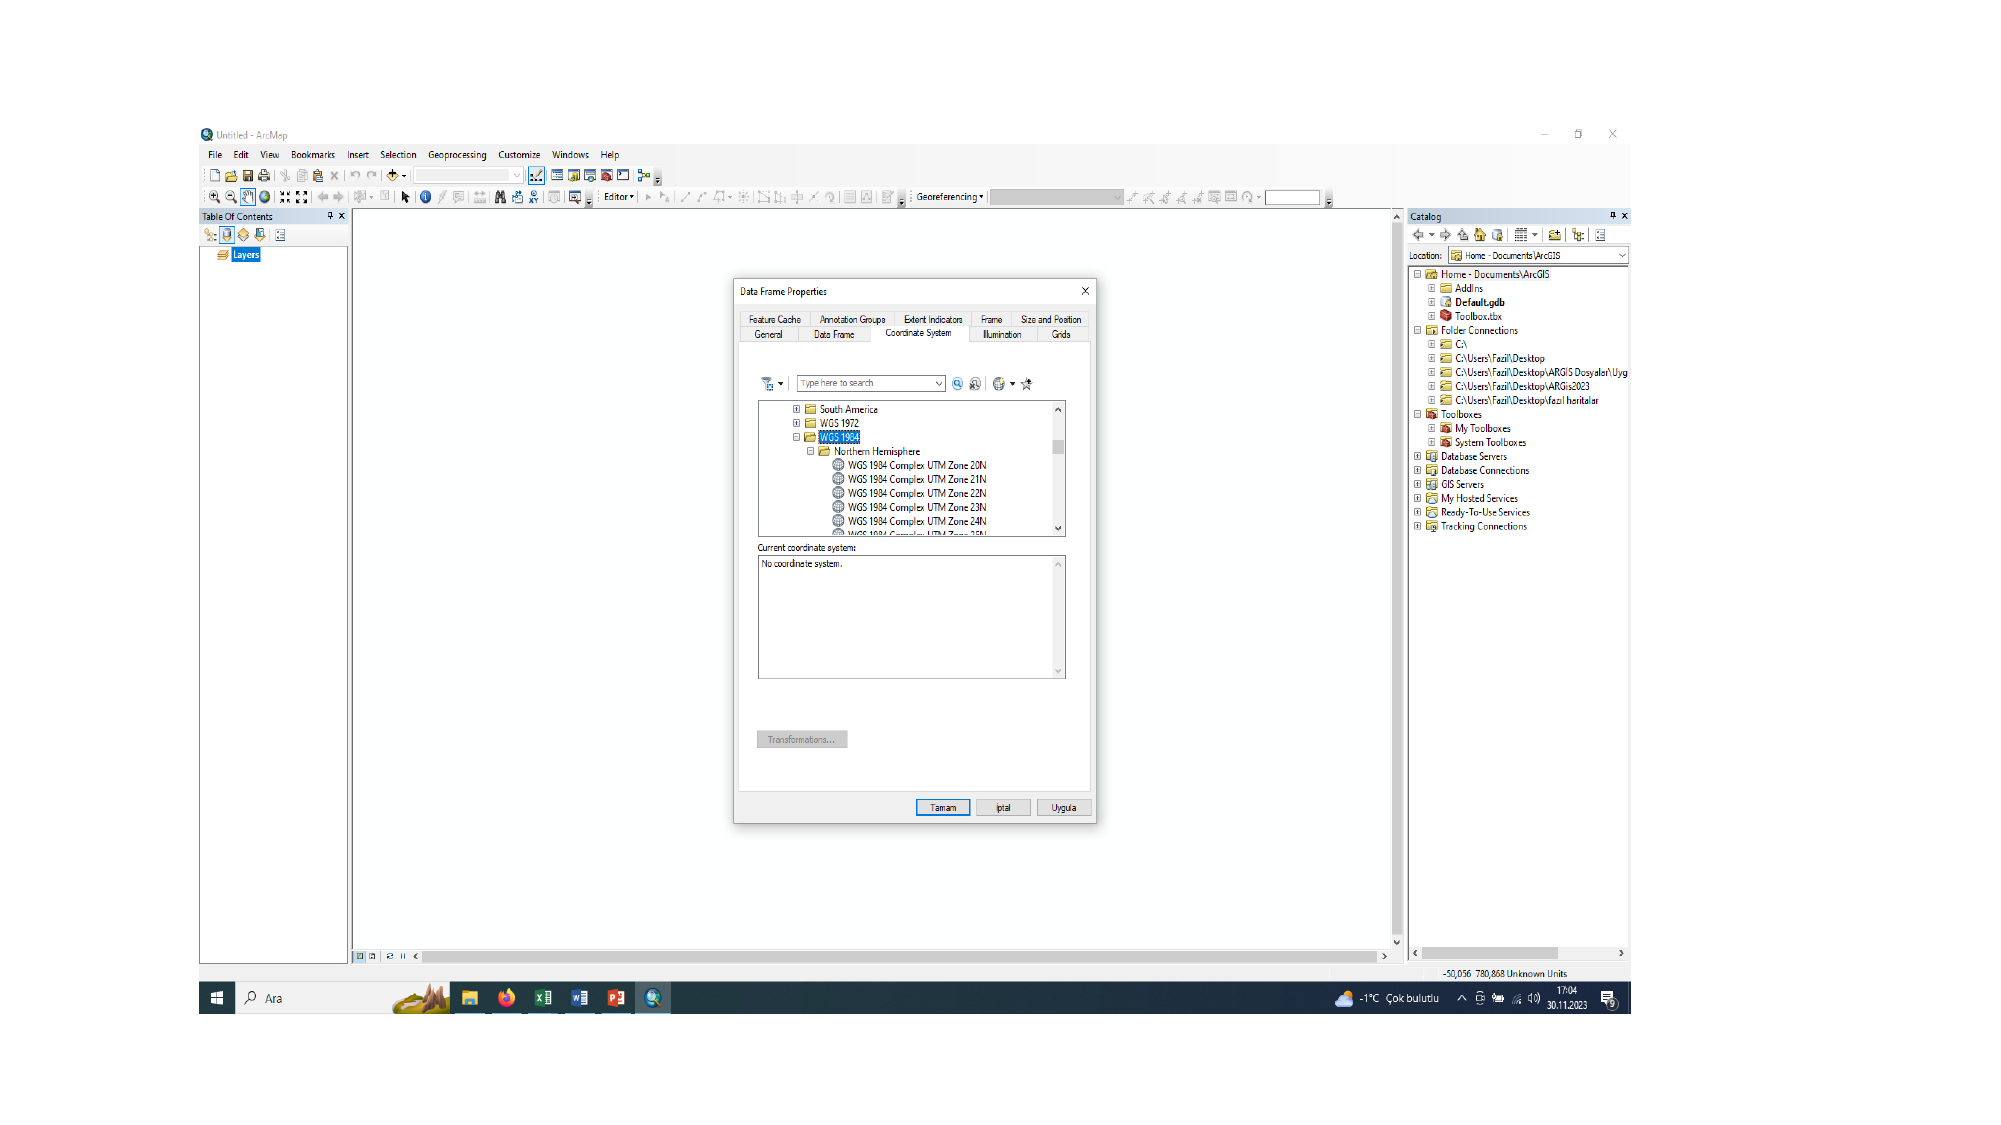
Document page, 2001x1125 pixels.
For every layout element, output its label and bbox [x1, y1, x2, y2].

list [198, 125, 1631, 1014]
